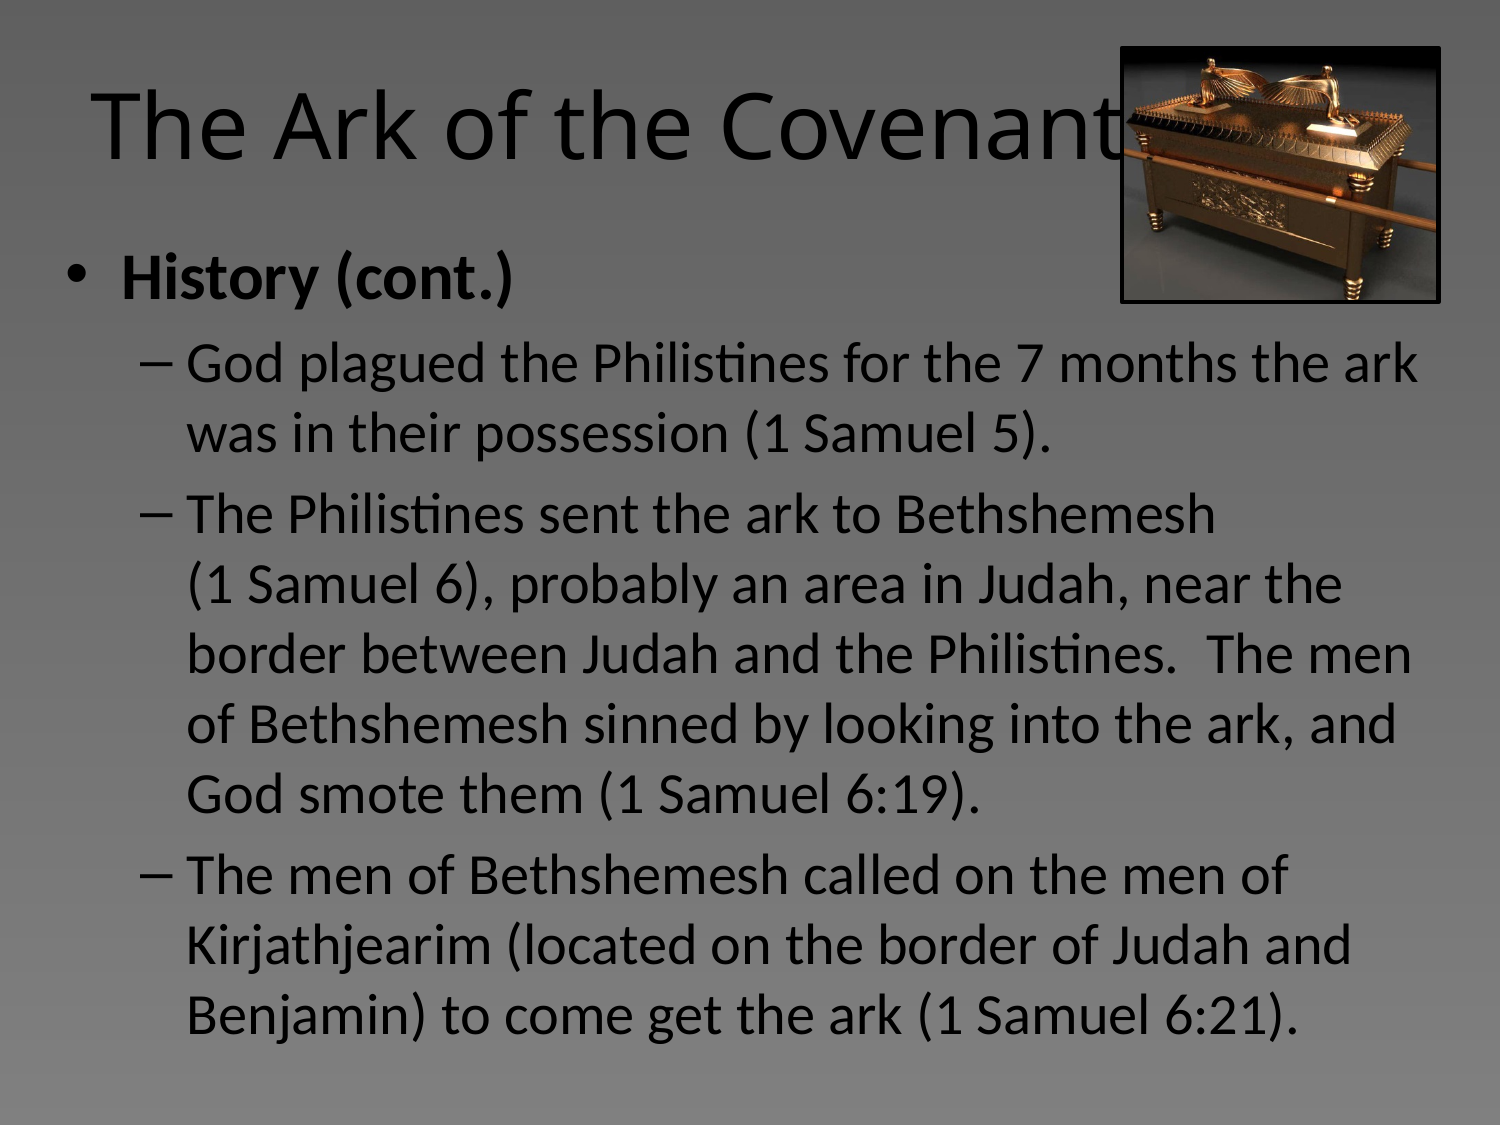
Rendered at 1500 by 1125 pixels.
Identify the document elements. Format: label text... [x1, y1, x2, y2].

title The Ark of the Covenant [75, 45, 1425, 200]
picture [1123, 49, 1437, 301]
list History (cont.) God plagued the Philistines for the 7 months the ark was in their possession (1 Samuel 5). The Philistines sent the ark to Bethshemesh (1 Samuel 6), probably an area in Judah, near the border between Judah and the Philistines. The men of Bethshemesh sinned by looking into the ark, and God smote them (1 Samuel 6:19). The men of Bethshemesh called on the men of Kirjathjearim (located on the border of Judah and Benjamin) to come get the ark (1 Samuel 6:21). [50, 224, 1450, 1075]
